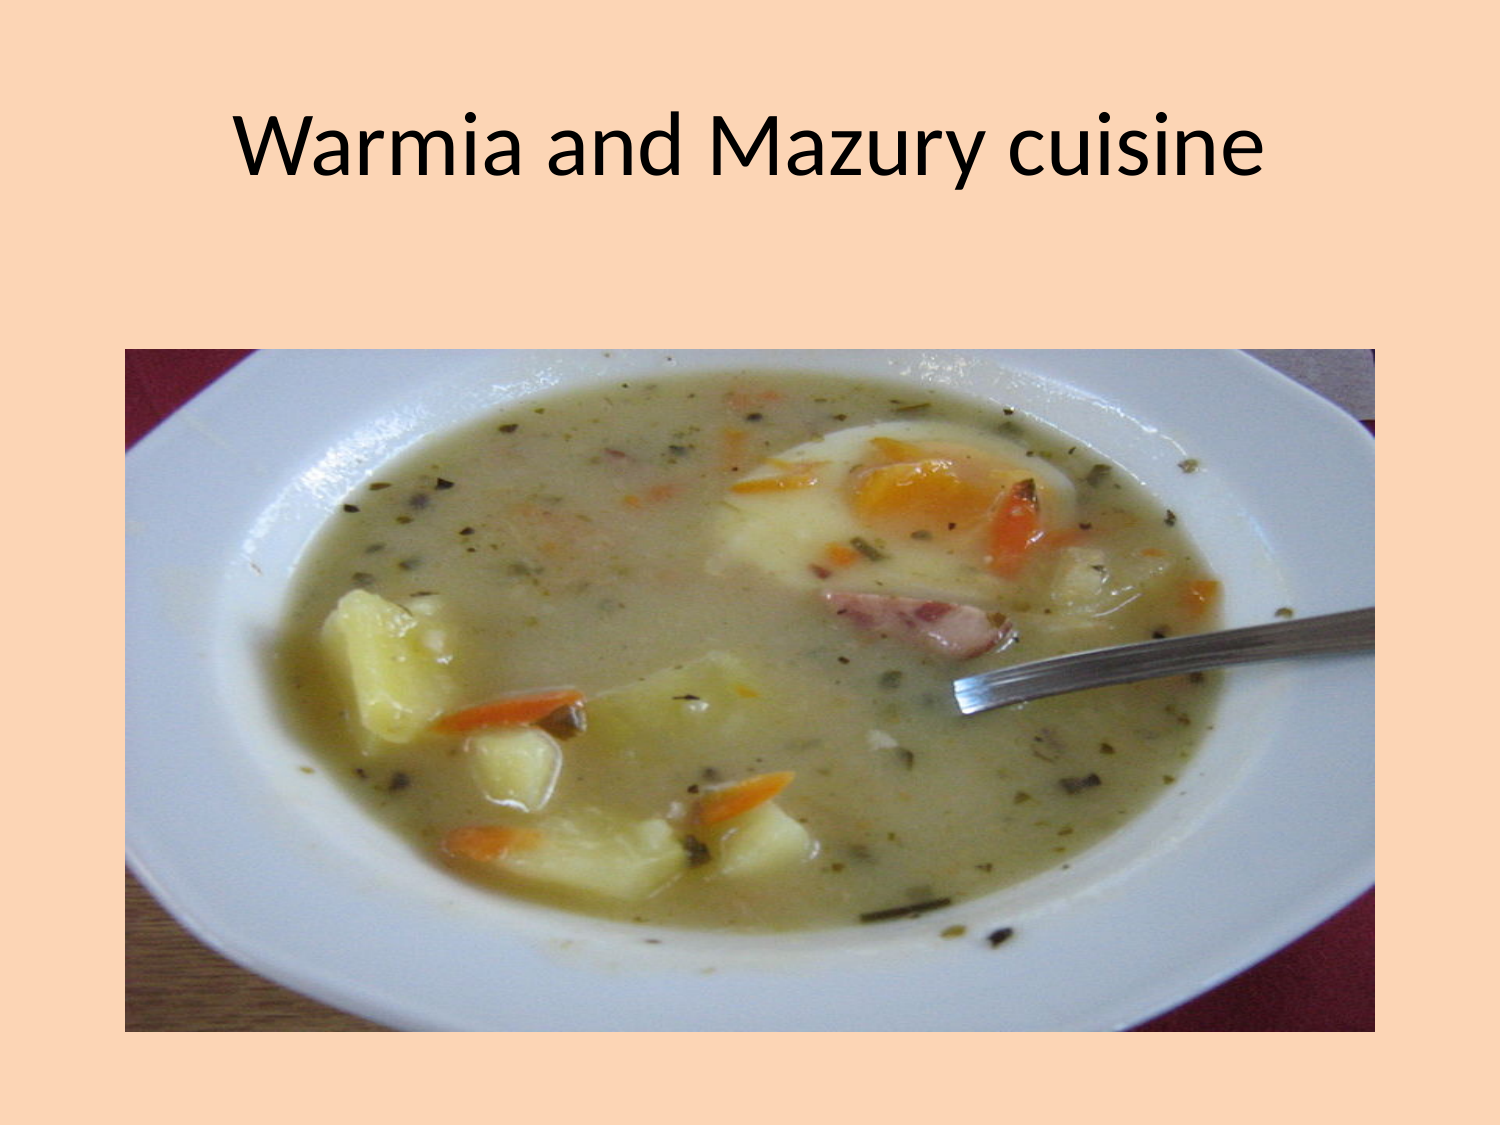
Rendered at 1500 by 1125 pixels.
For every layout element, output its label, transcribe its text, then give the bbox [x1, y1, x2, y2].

picture [124, 349, 1376, 1032]
title Warmia and Mazury cuisine [75, 45, 1425, 233]
